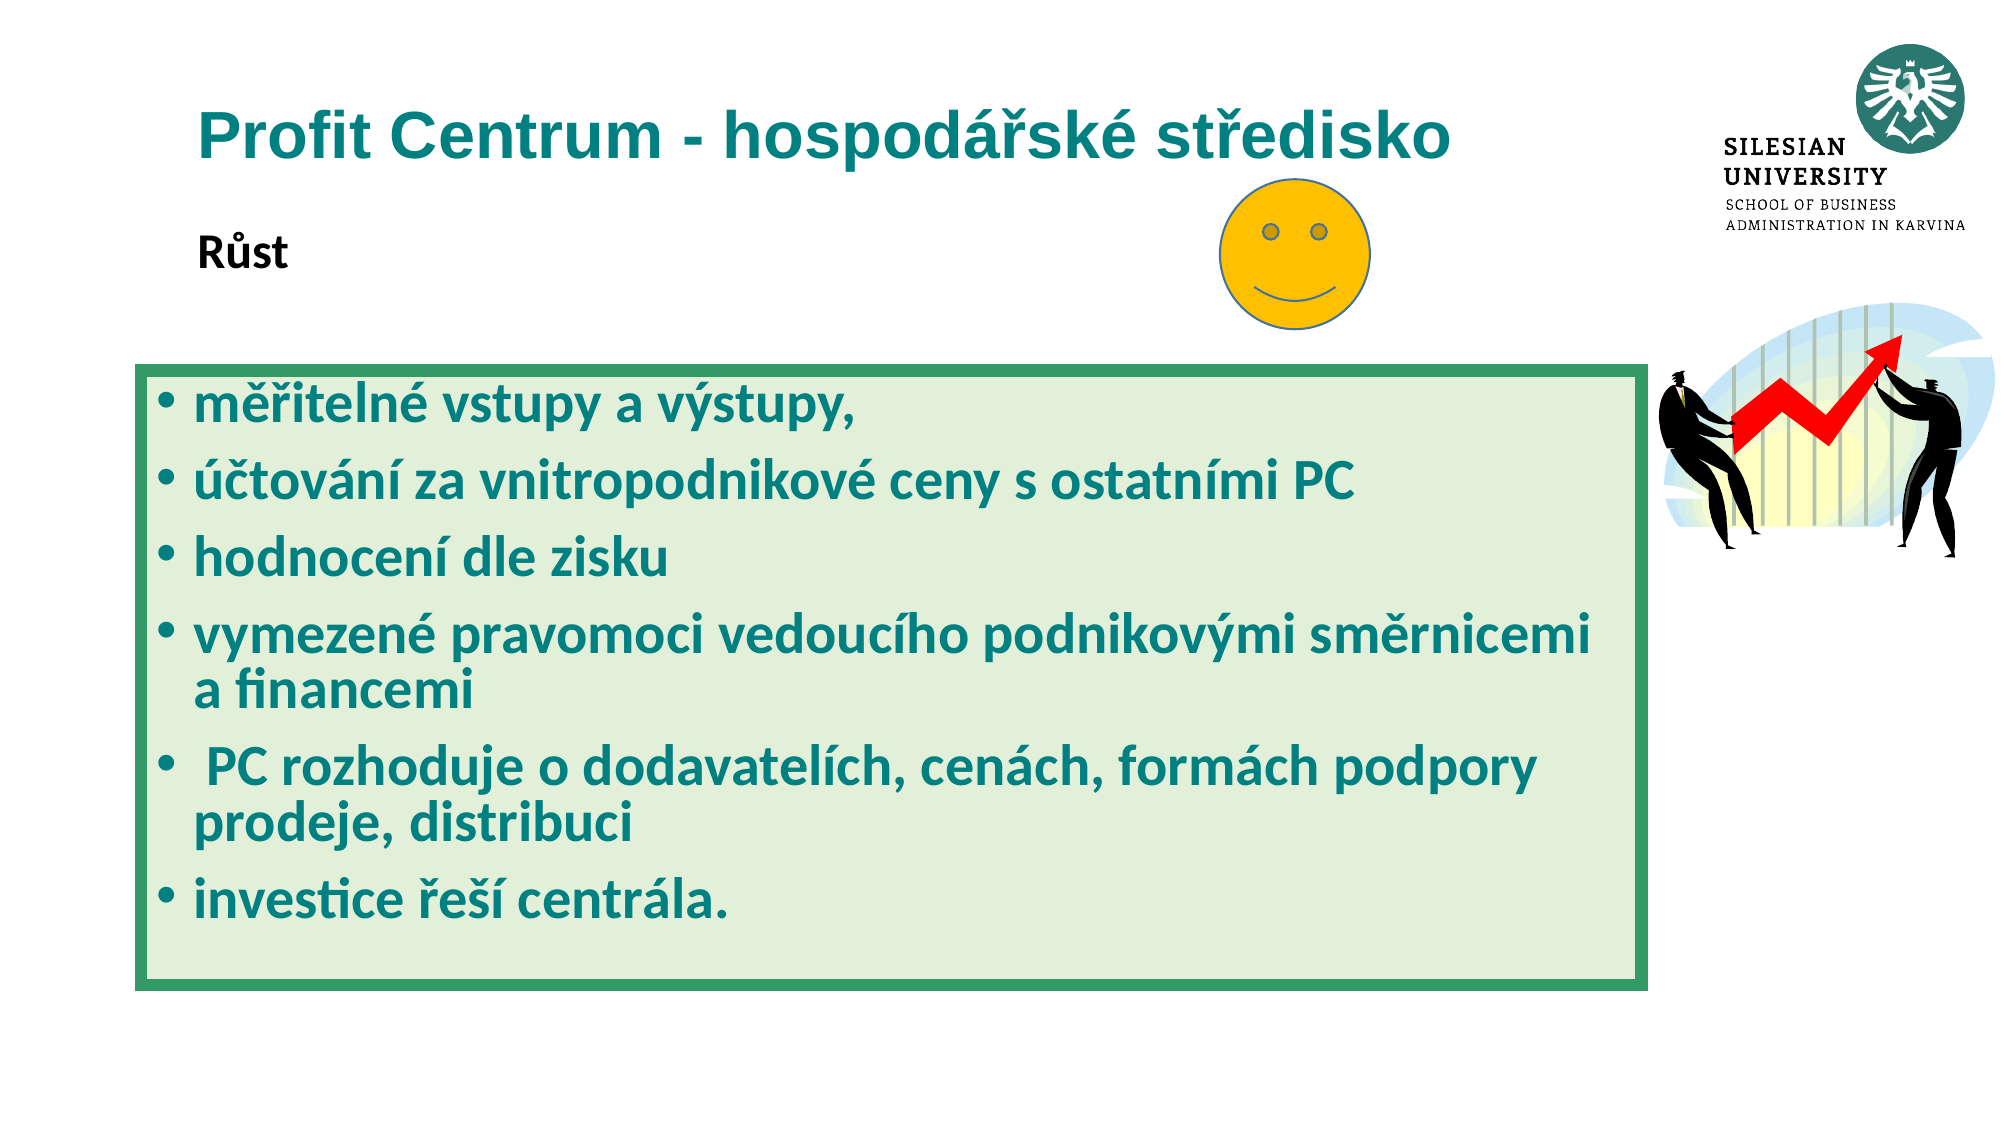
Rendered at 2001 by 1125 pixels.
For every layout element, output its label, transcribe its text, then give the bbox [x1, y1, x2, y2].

picture [1653, 297, 2000, 563]
text_box [1218, 178, 1371, 331]
list měřitelné vstupy a výstupy, účtování za vnitropodnikové ceny s ostatními PC hodnocení dle zisku vymezené pravomoci vedoucího podnikovými směrnicemi a financemi PC rozhoduje o dodavatelích, cenách, formách podpory prodeje, distribuci investice řeší centrála. [141, 370, 1642, 986]
text_box Růst [182, 210, 321, 286]
title Profit Centrum - hospodářské středisko [182, 107, 1600, 167]
picture [1724, 44, 1965, 230]
